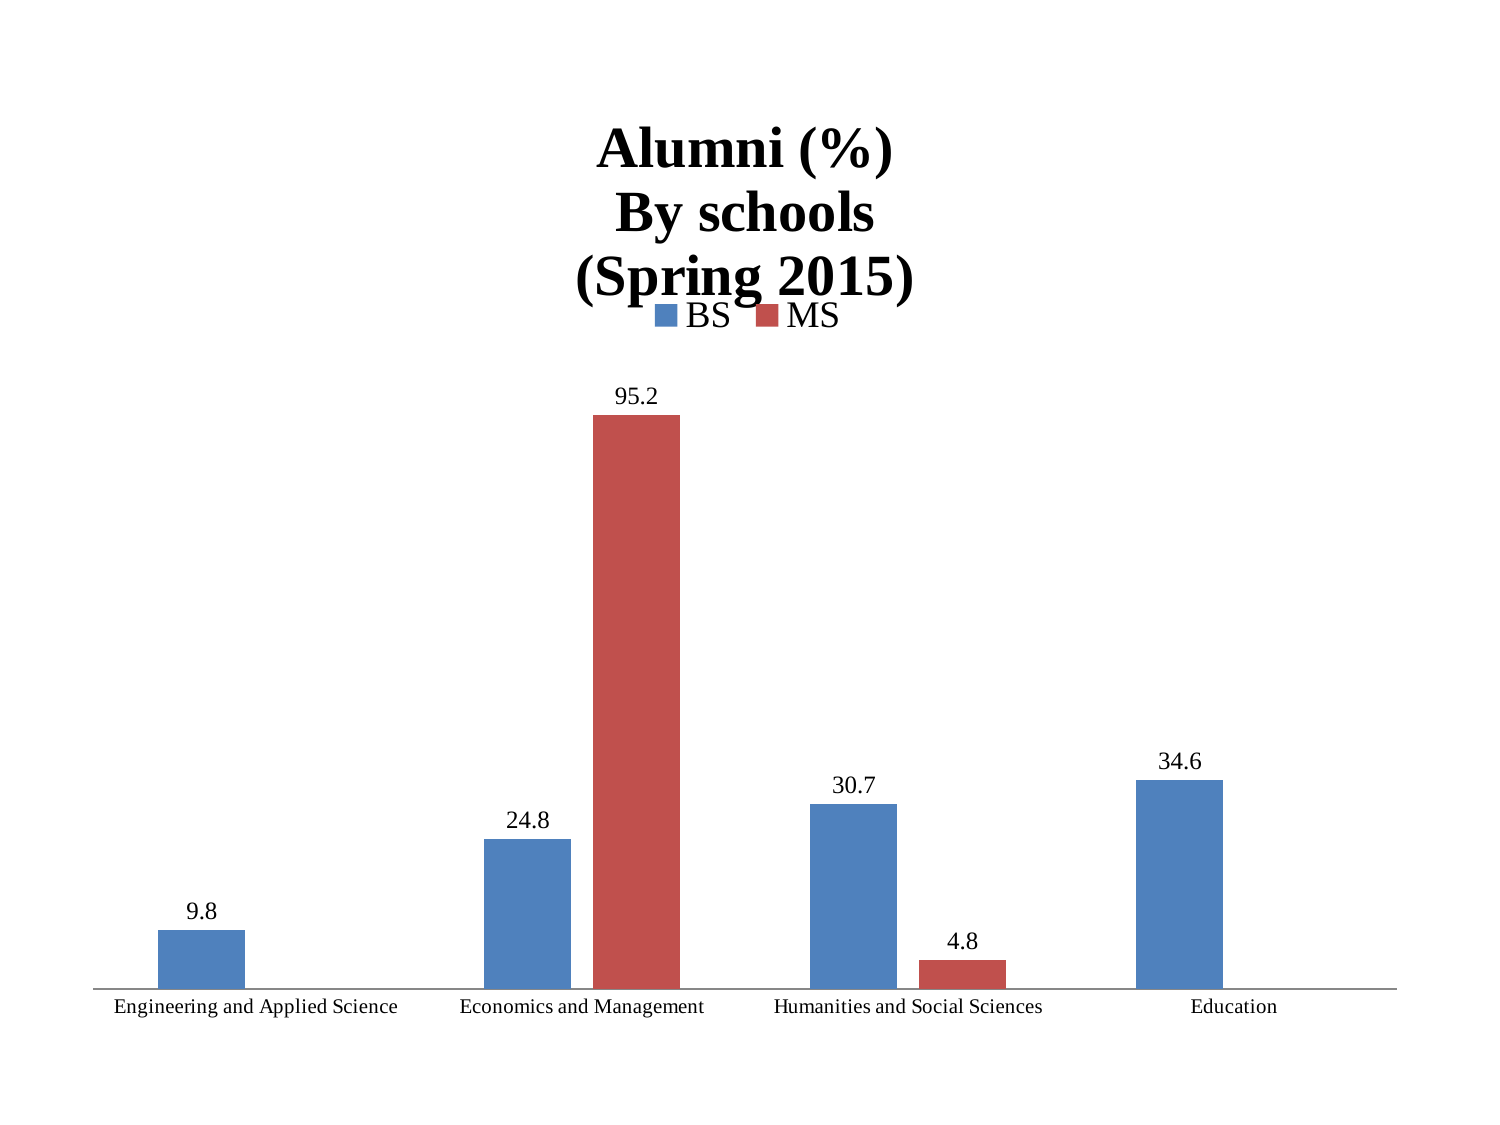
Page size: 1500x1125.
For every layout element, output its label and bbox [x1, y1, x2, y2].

chart [70, 70, 1421, 1055]
